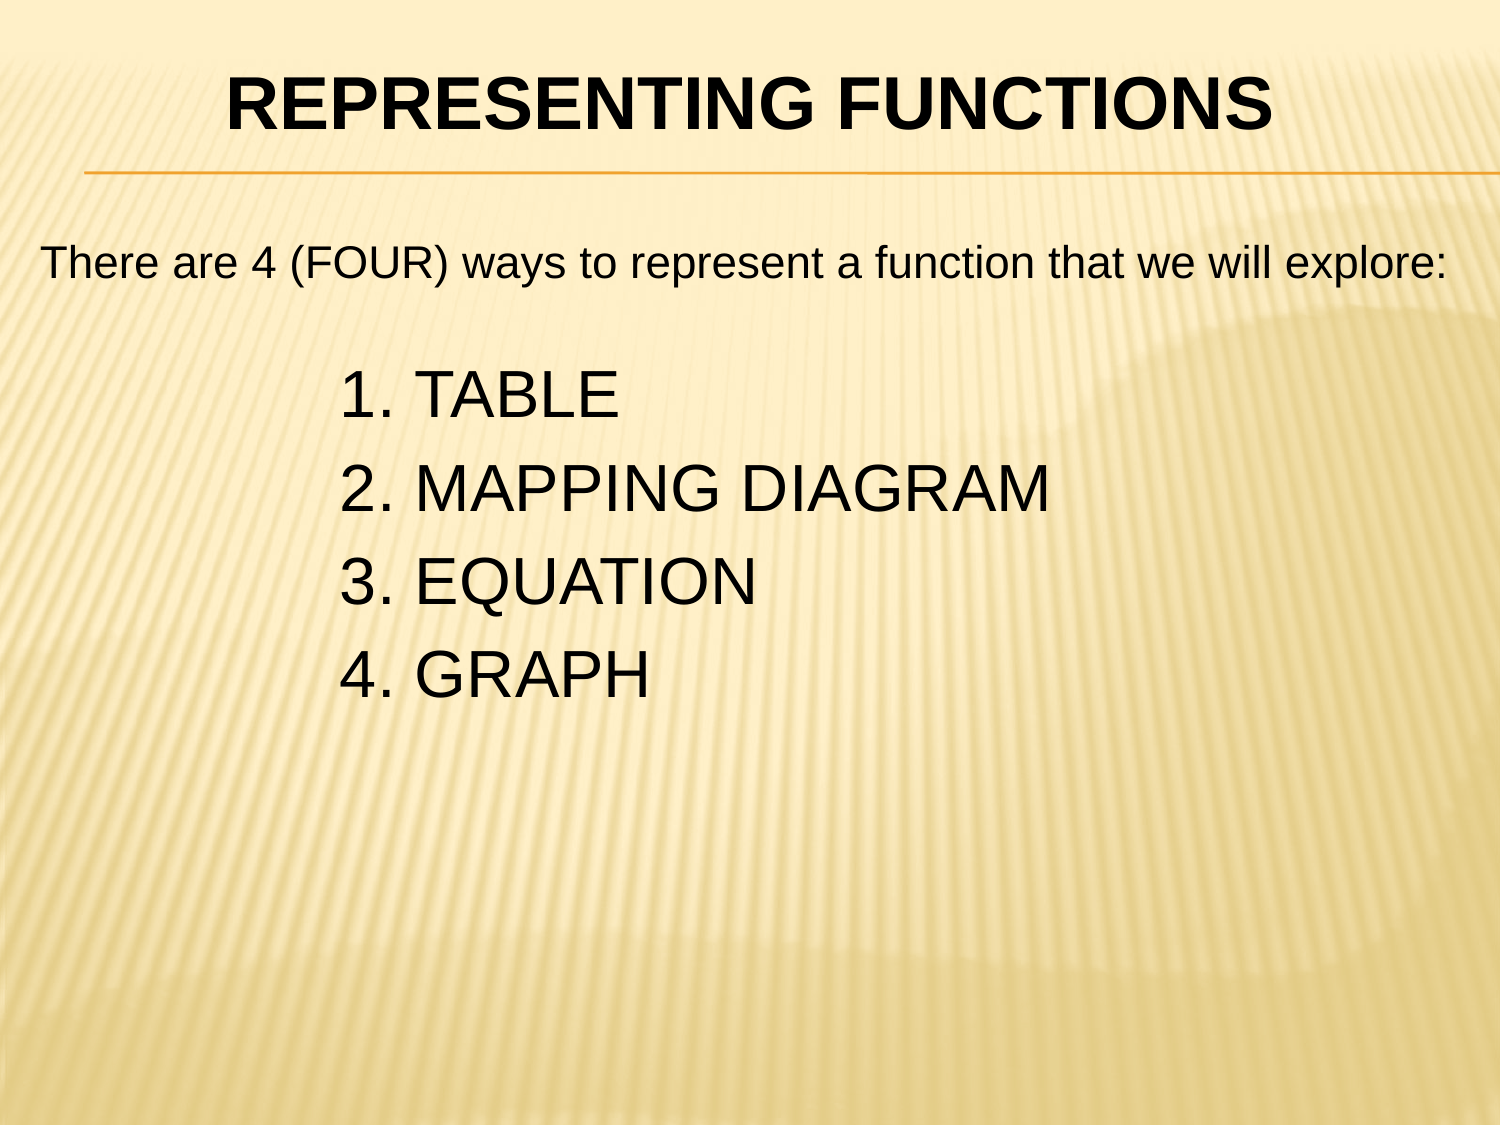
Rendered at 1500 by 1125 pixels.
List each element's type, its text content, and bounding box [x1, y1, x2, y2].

text_box REPRESENTING FUNCTIONS [0, 37, 1500, 163]
text_box There are 4 (FOUR) ways to represent a function that we will explore: TABLE MAPPING DIAGRAM EQUATION GRAPH [24, 224, 1475, 788]
